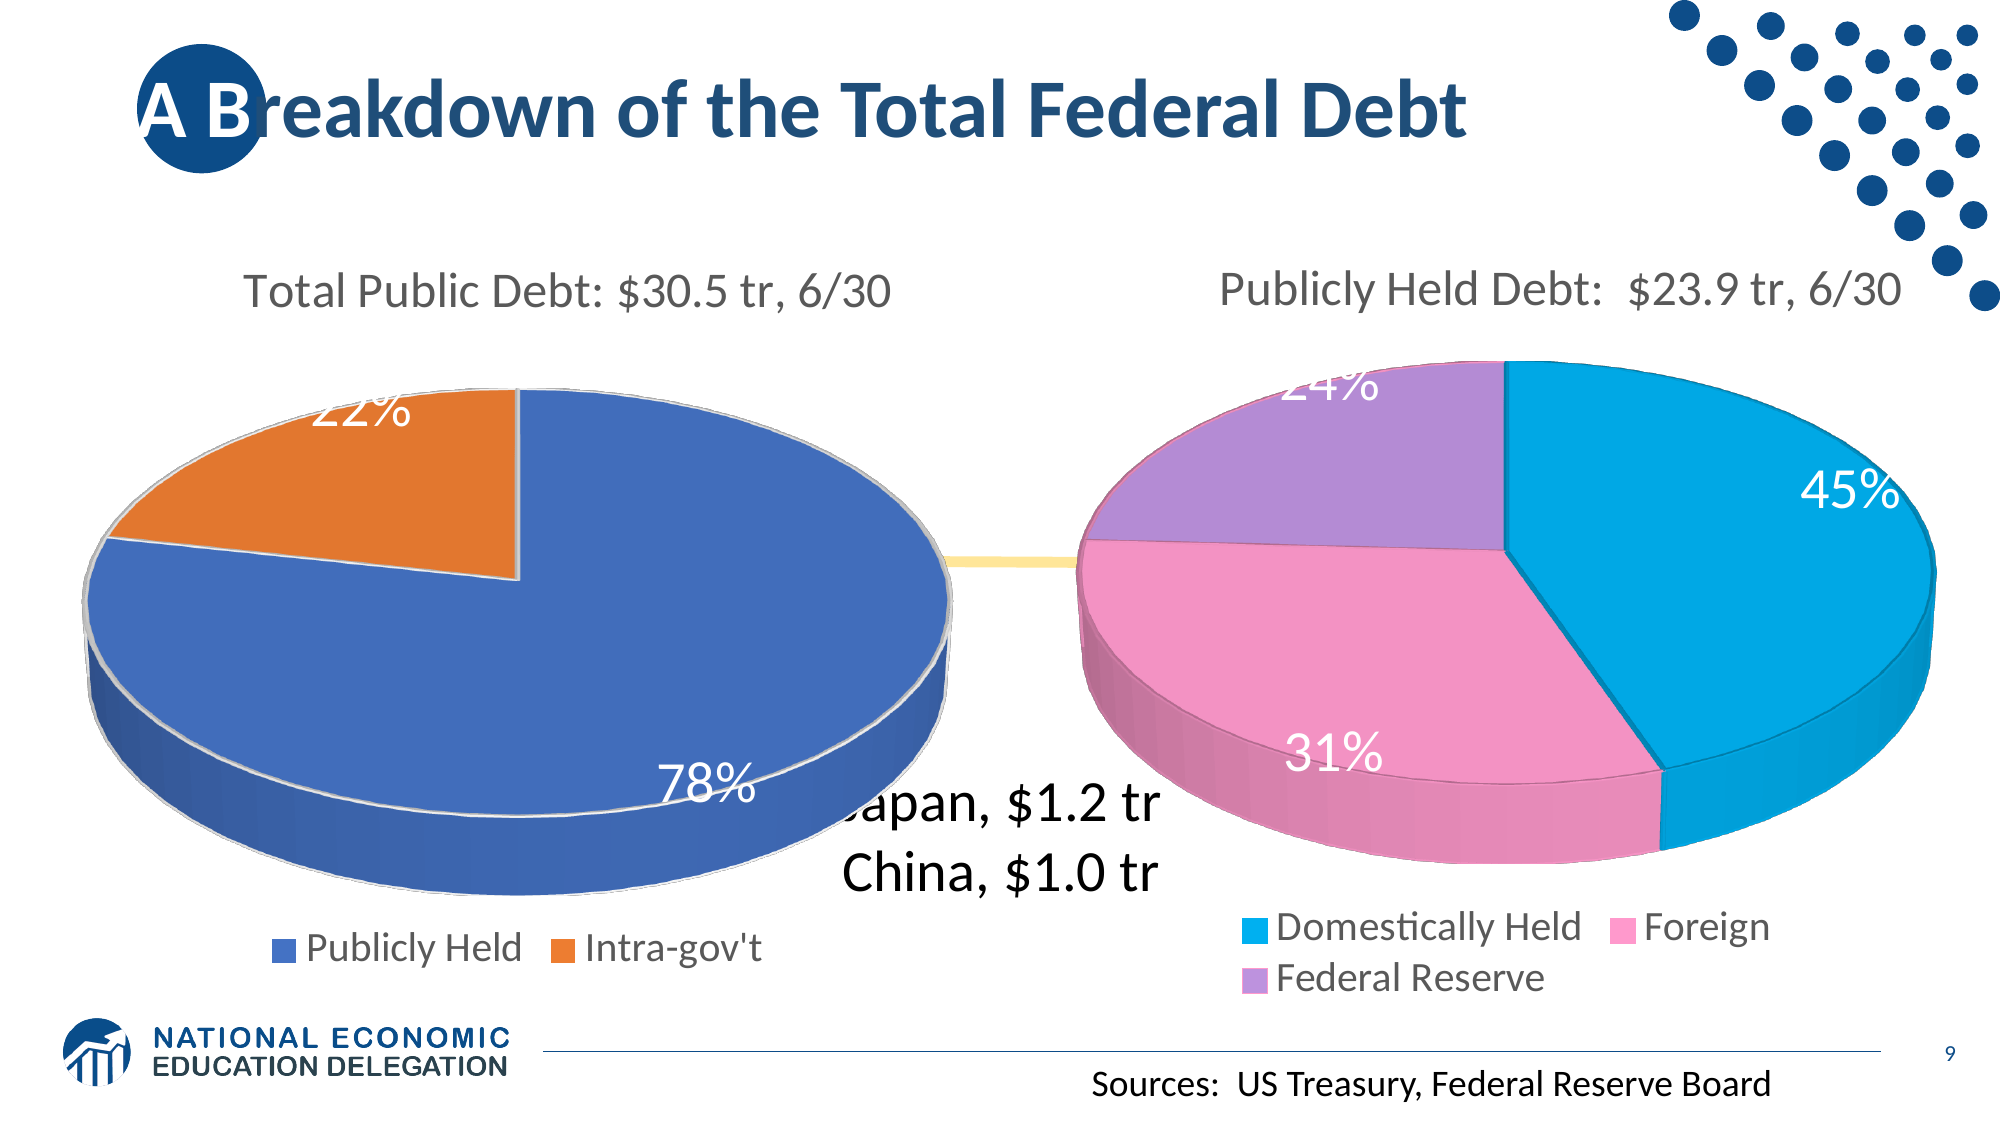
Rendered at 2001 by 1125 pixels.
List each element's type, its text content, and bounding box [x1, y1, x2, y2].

text_box Sources: US Treasury, Federal Reserve Board [1076, 1051, 1934, 1112]
chart [0, 230, 2000, 1011]
picture [55, 1013, 520, 1091]
slide_number 9 [1521, 1022, 1972, 1082]
title A Breakdown of the Total Federal Debt [102, 2, 1828, 220]
